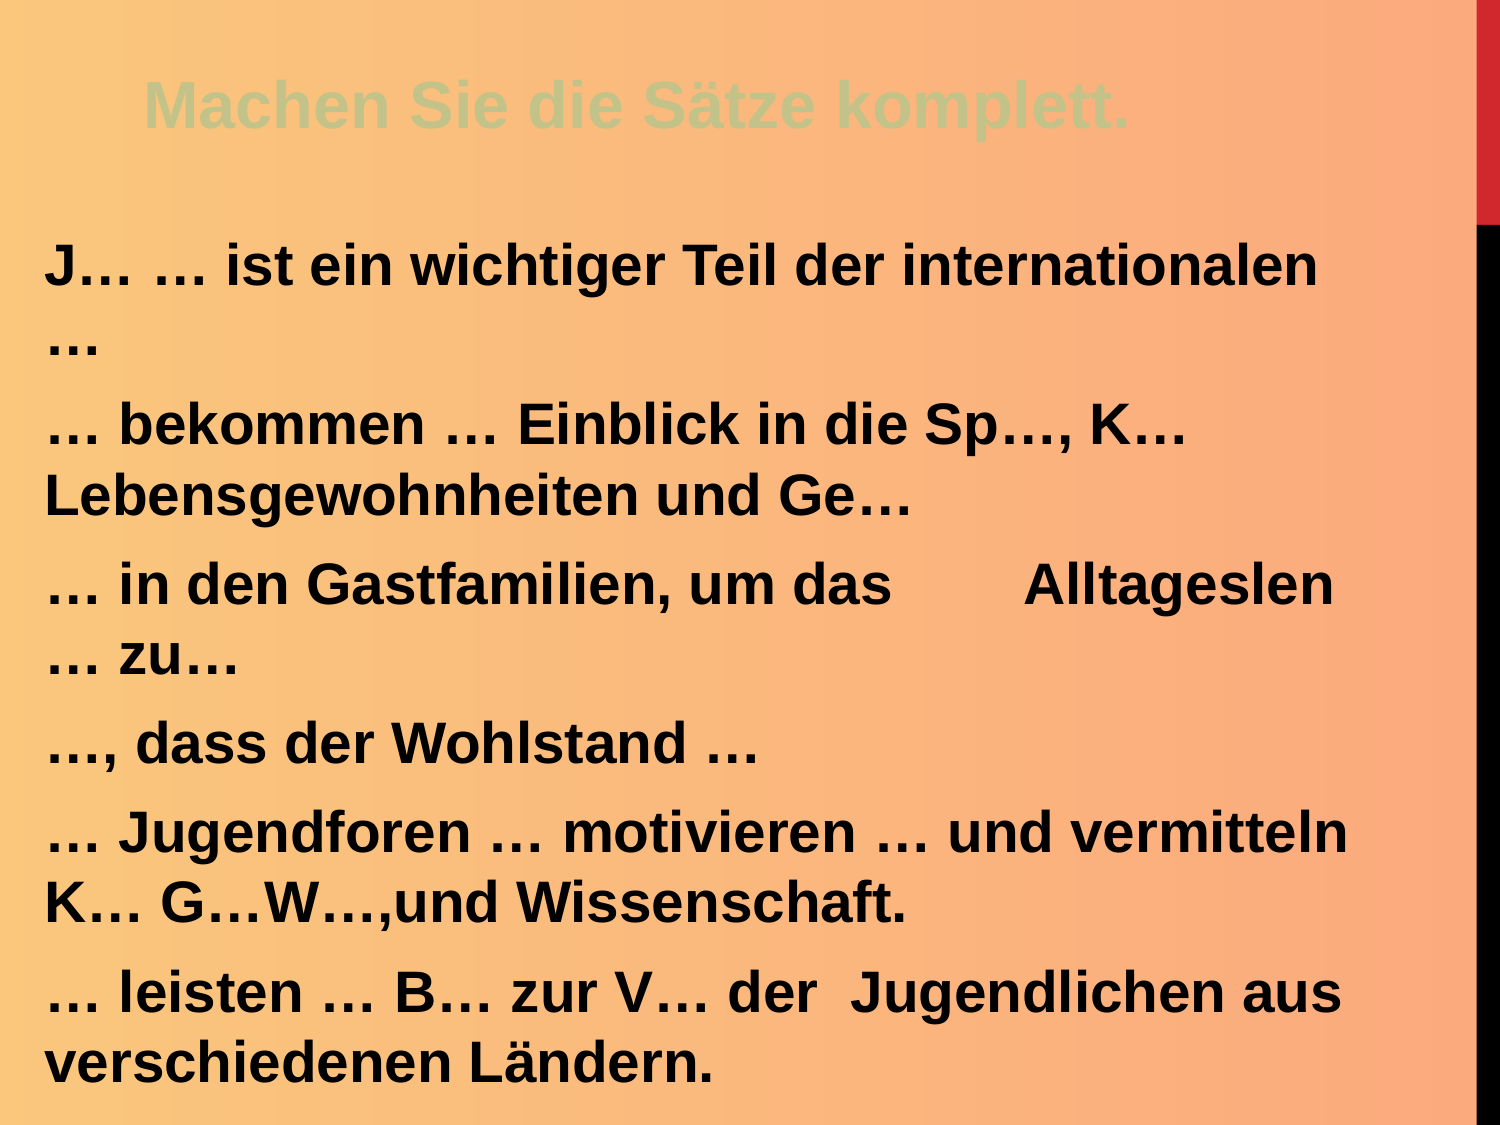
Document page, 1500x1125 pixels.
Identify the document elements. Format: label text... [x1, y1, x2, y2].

text_box Machen Sie die Sätze komplett. [29, 54, 1247, 150]
list J… … ist ein wichtiger Teil der internationalen … … bekommen … Einblick in die Sp…, K… Lebensgewohnheiten und Ge… … in den Gastfamilien, um das Alltageslen … zu… …, dass der Wohlstand … … Jugendforen … motivieren … und vermitteln K… G…W…,und Wissenschaft. … leisten … B… zur V… der Jugendlichen aus verschiedenen Ländern. [29, 219, 1394, 1102]
